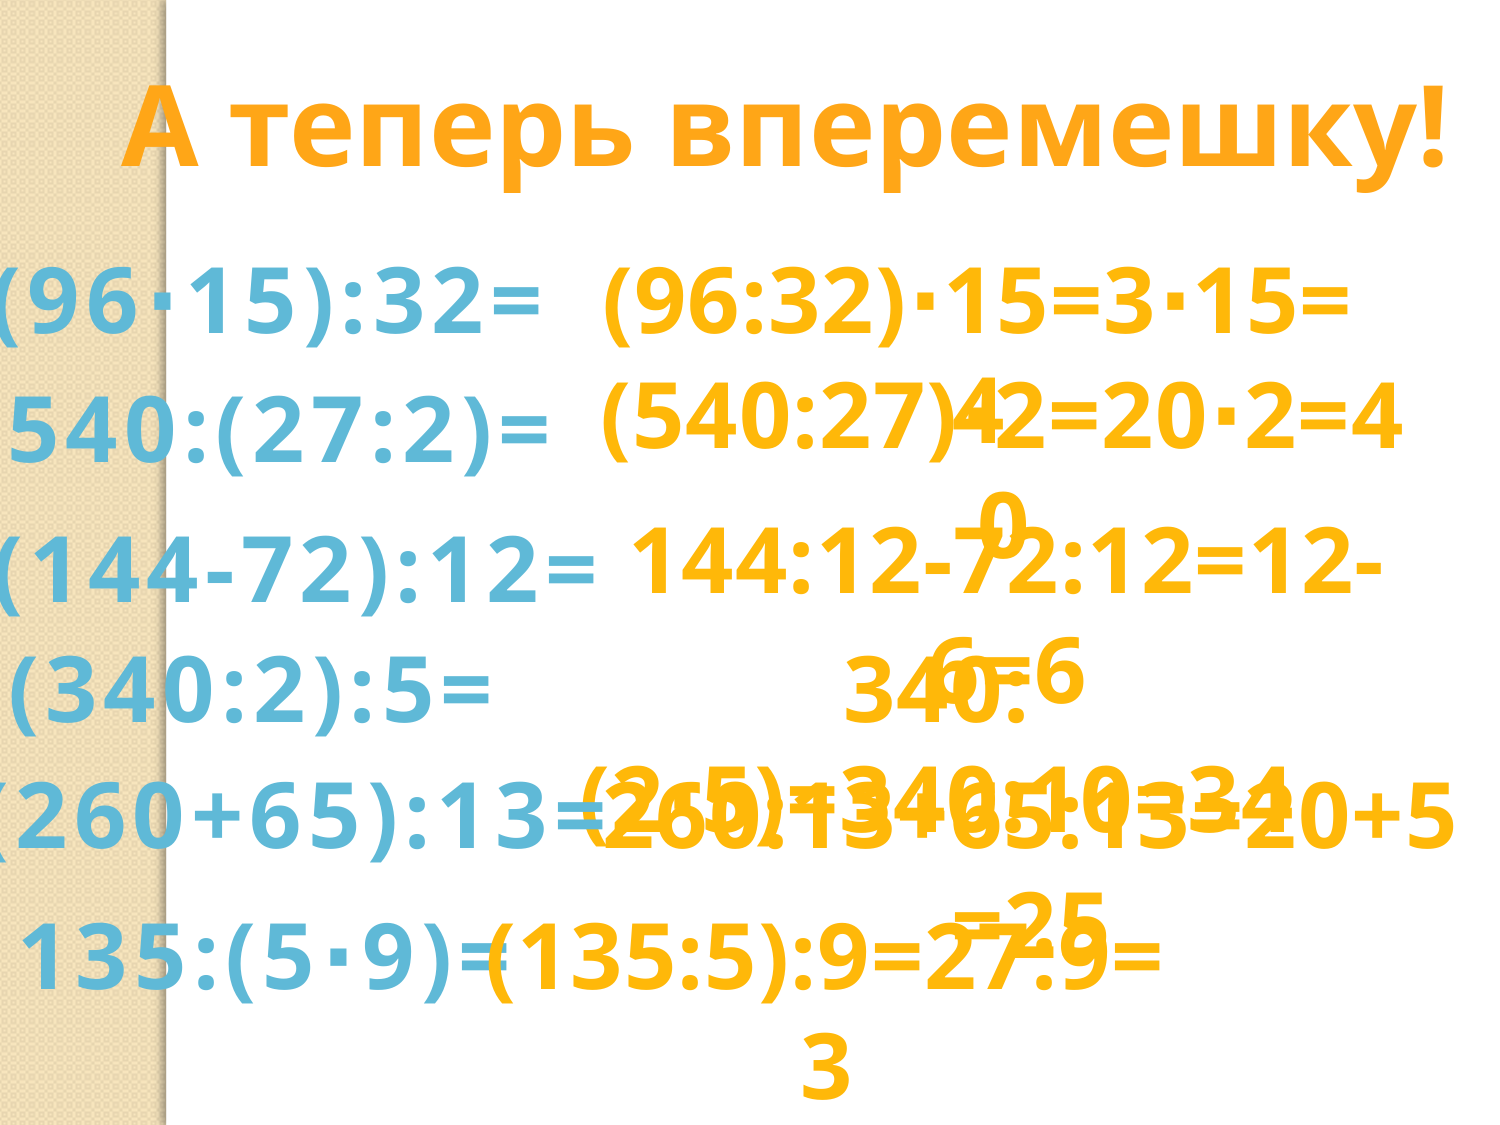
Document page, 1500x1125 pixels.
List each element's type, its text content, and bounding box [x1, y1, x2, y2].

text_box (260+65):13= [0, 749, 623, 875]
text_box (96∙15):32= [0, 234, 559, 359]
text_box А теперь вперемешку! [106, 46, 1465, 197]
text_box 144:12-72:12=12-6=6 [562, 494, 1454, 730]
text_box (144-72):12= [0, 503, 614, 629]
text_box (135:5):9=27:9=3 [445, 890, 1208, 1125]
text_box 135:(5∙9)= [2, 890, 445, 1016]
text_box 260:13+65:13=20+5=25 [562, 749, 1500, 985]
text_box (540:27)∙2=20∙2=40 [572, 349, 1434, 494]
text_box 340:(2∙5)=340:10=34 [509, 629, 1383, 749]
text_box 540:(27:2)= [0, 363, 567, 488]
text_box (340:2):5= [0, 623, 509, 749]
text_box (96:32)∙15=3∙15=4 [585, 234, 1372, 349]
